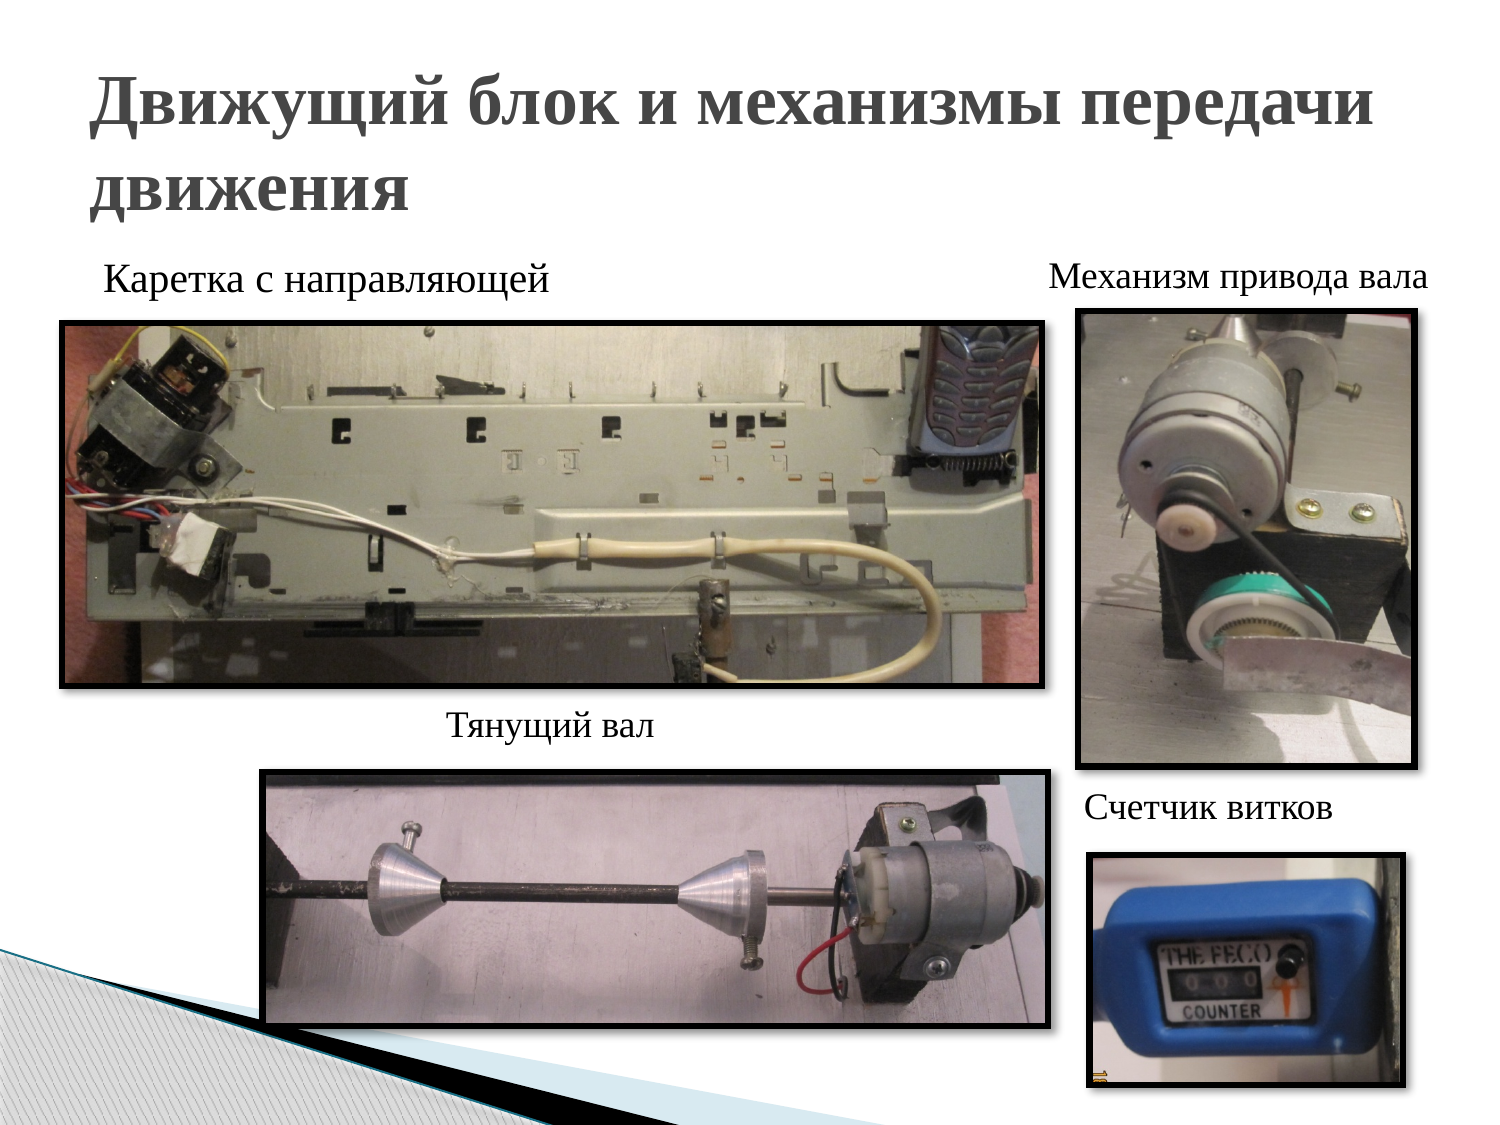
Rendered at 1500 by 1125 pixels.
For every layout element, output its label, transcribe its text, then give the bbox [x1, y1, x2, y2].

title Движущий блок и механизмы передачи движения [75, 45, 1425, 233]
picture [1080, 314, 1412, 764]
text_box Счетчик витков [1068, 775, 1471, 835]
text_box Каретка с направляющей [88, 243, 939, 309]
picture [1092, 857, 1400, 1083]
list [64, 325, 1040, 684]
text_box Тянущий вал [431, 695, 1034, 753]
text_box Механизм привода вала [1033, 243, 1500, 304]
picture [265, 774, 1046, 1024]
